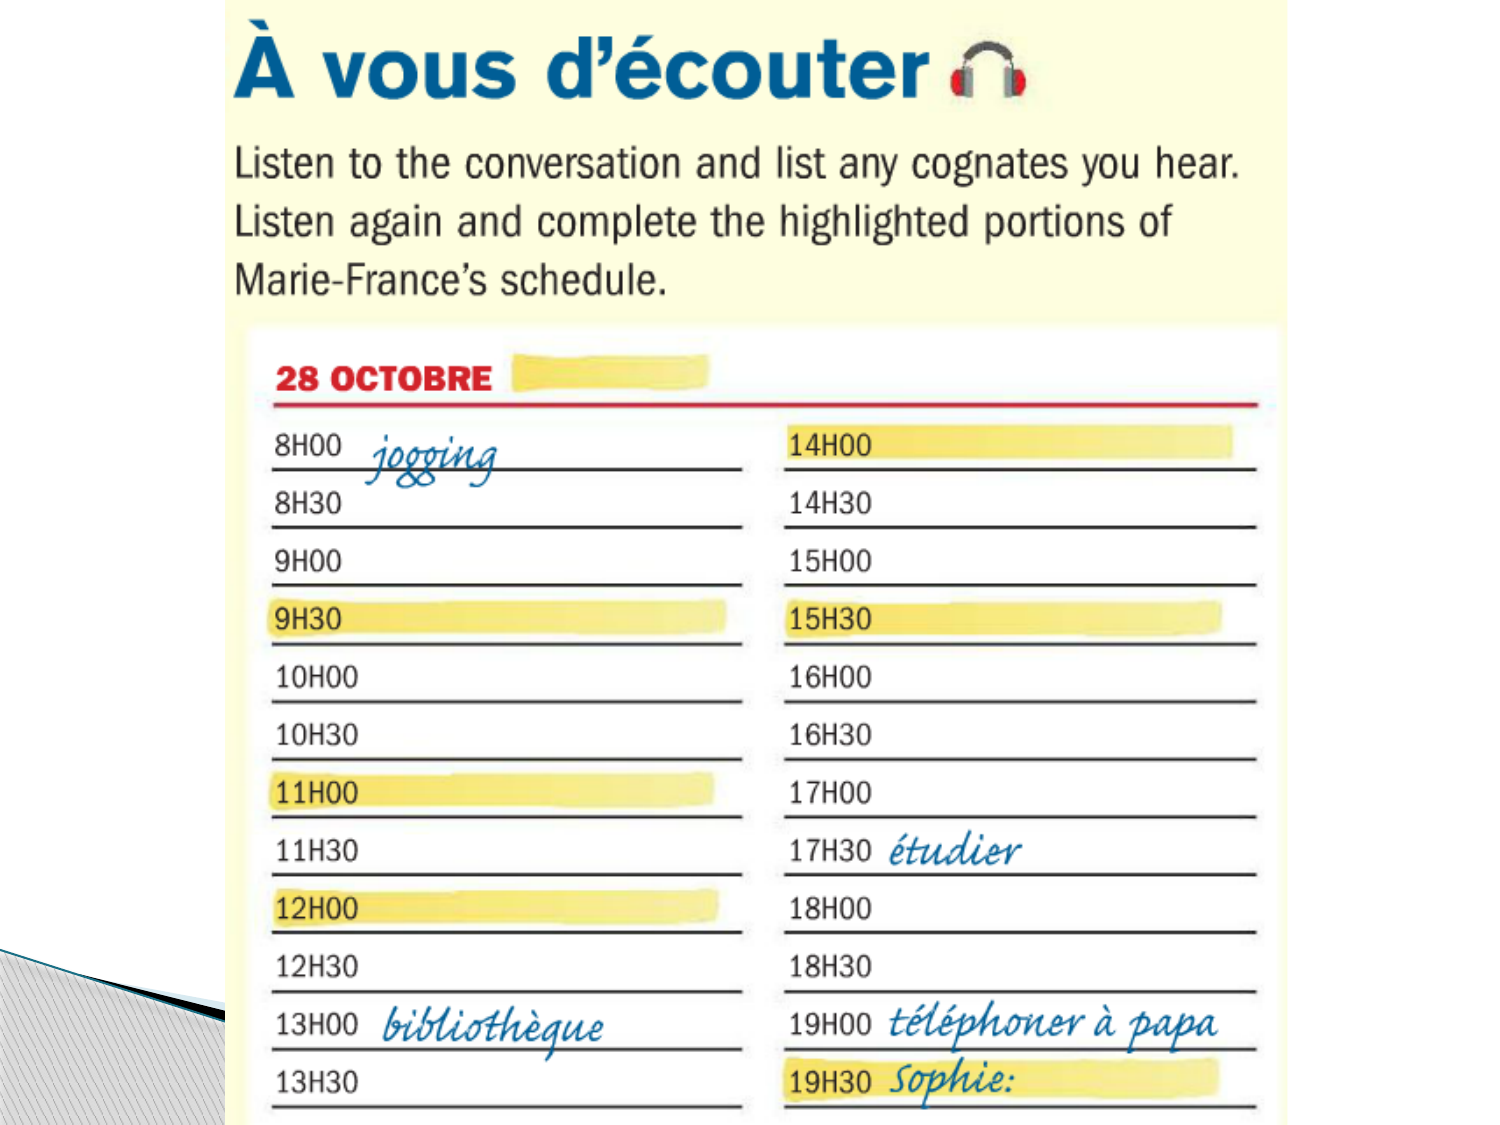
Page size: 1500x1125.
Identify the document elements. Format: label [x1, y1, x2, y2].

picture [224, 0, 1288, 1125]
